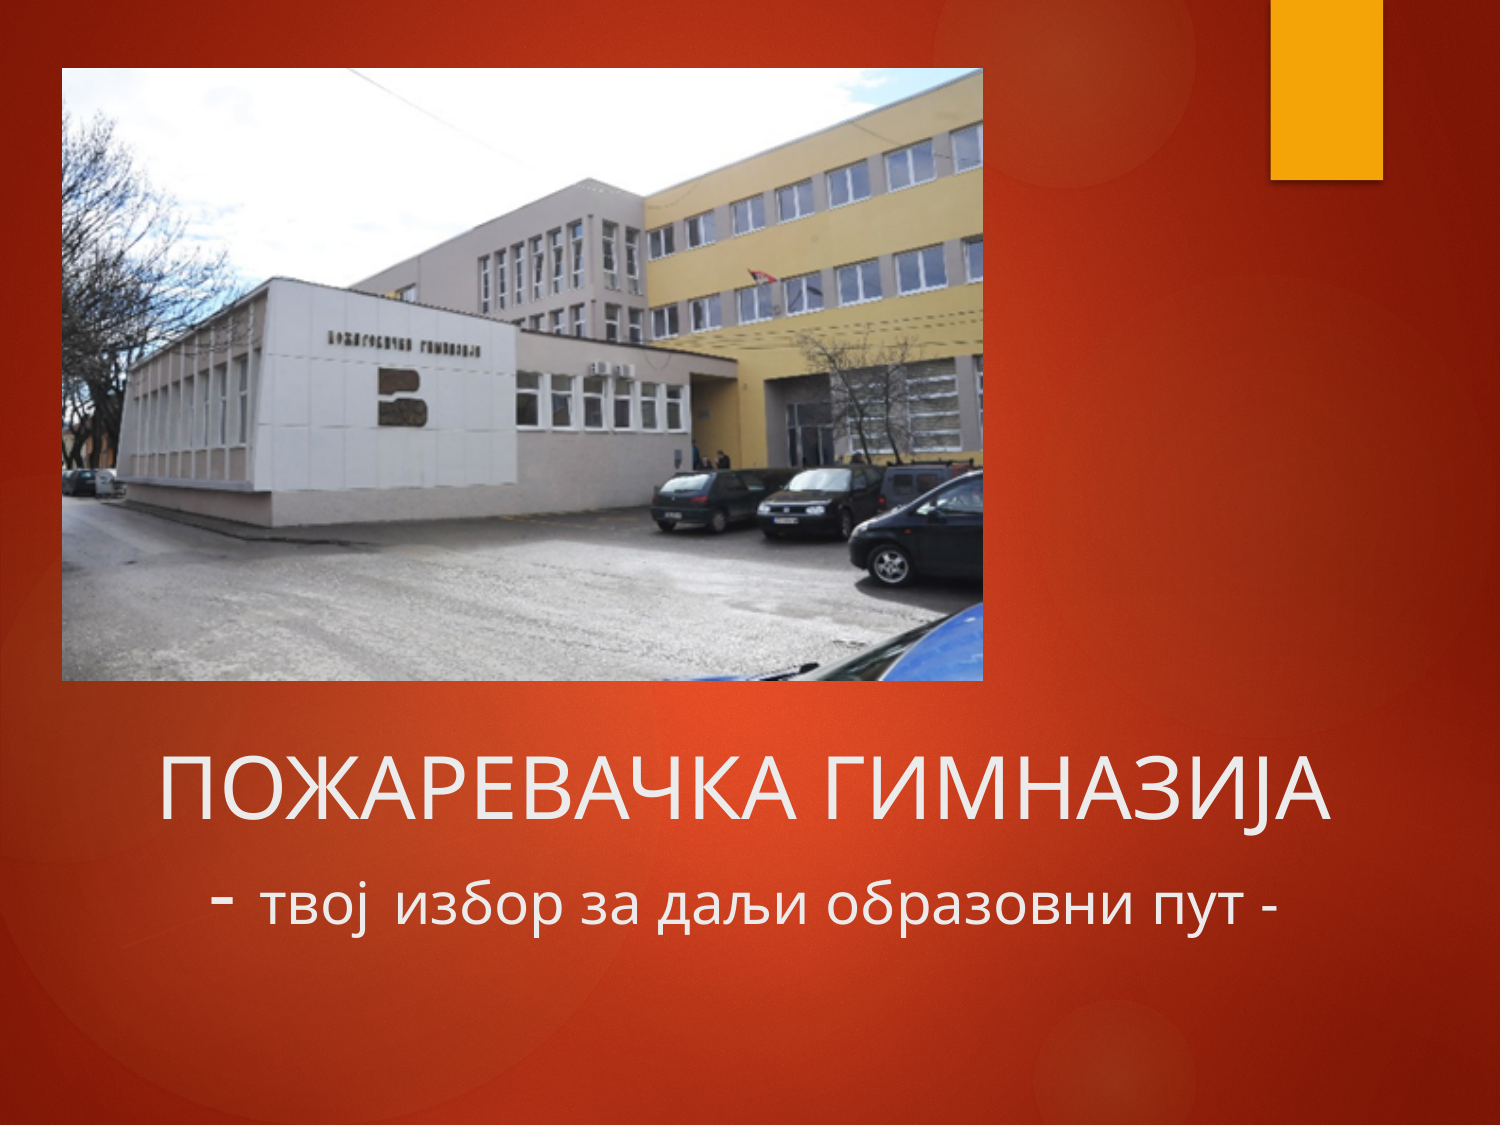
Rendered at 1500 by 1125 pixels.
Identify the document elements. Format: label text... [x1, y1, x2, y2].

picture [62, 68, 983, 682]
title ПОЖАРЕВАЧКА ГИМНАЗИЈА - твој избор за даљи образовни пут - [62, 725, 1425, 863]
